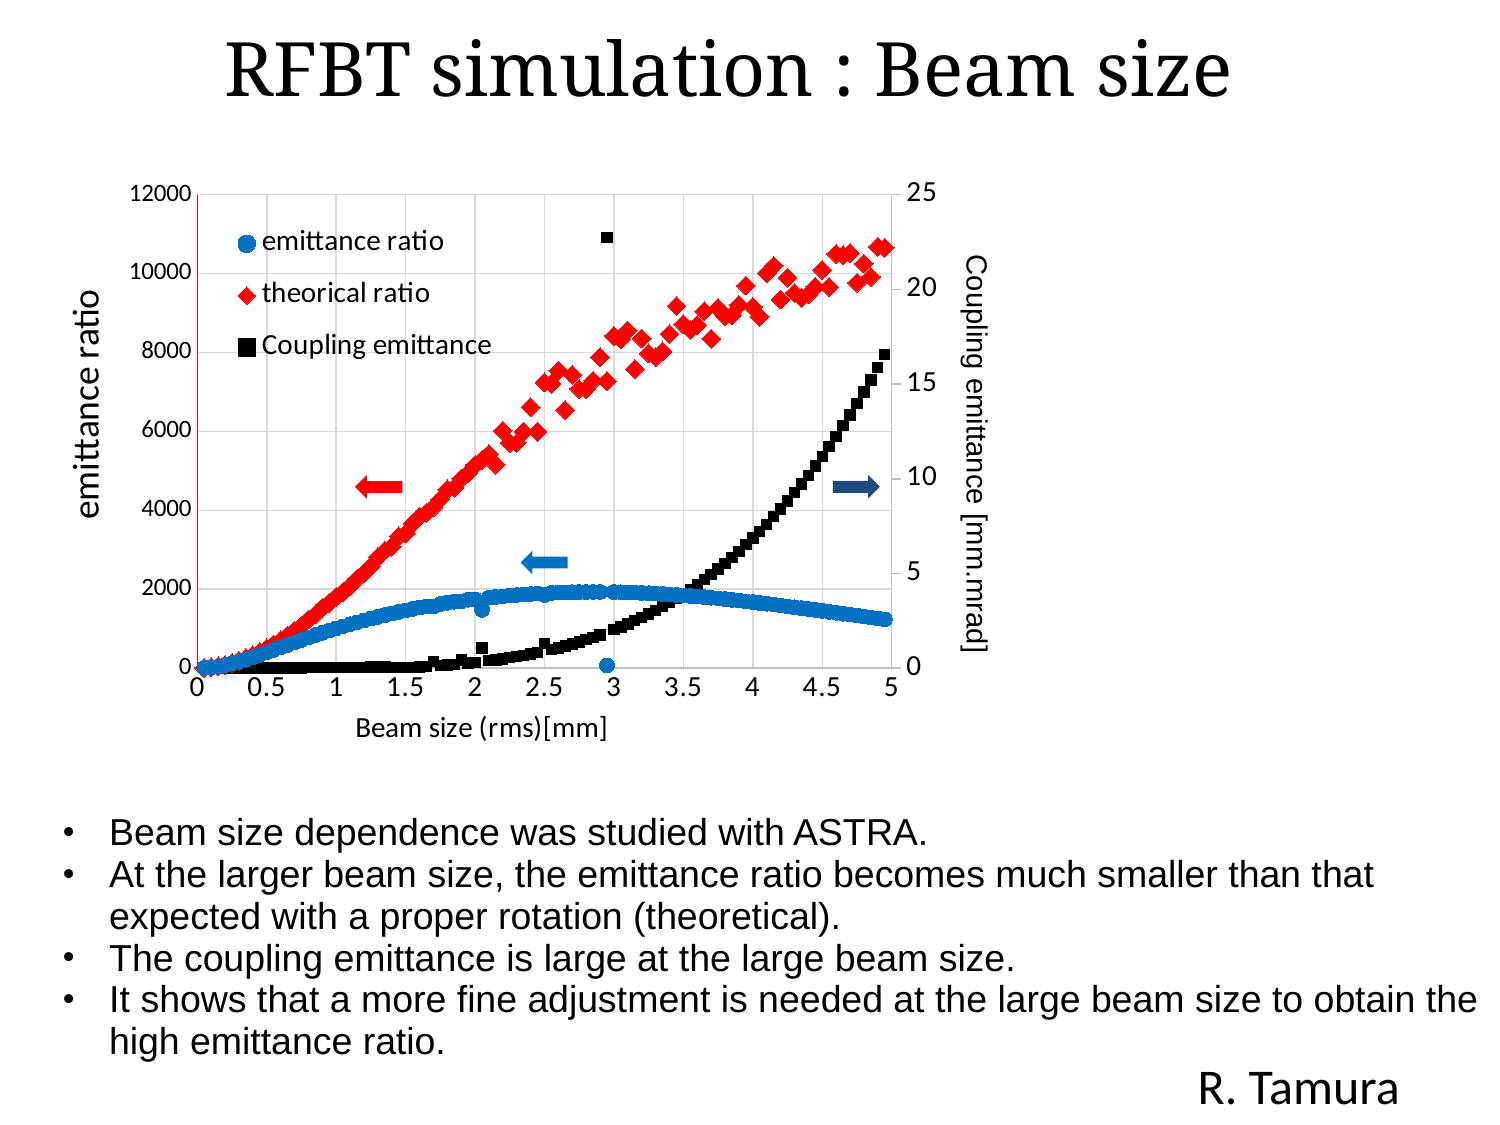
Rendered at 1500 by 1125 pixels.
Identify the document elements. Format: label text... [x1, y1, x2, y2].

title RFBT simulation : Beam size [88, 0, 1370, 168]
text_box Coupling emittance [mm.mrad] [966, 239, 1000, 760]
text_box R. Tamura [1182, 1047, 1489, 1122]
chart [17, 89, 963, 757]
text_box Beam size dependence was studied with ASTRA. At the larger beam size, the emittance ratio becomes much smaller than that expected with a proper rotation (theoretical). The coupling emittance is large at the large beam size. It shows that a more fine adjustment is needed at the large beam size to obtain the high emittance ratio. [47, 804, 1500, 1125]
